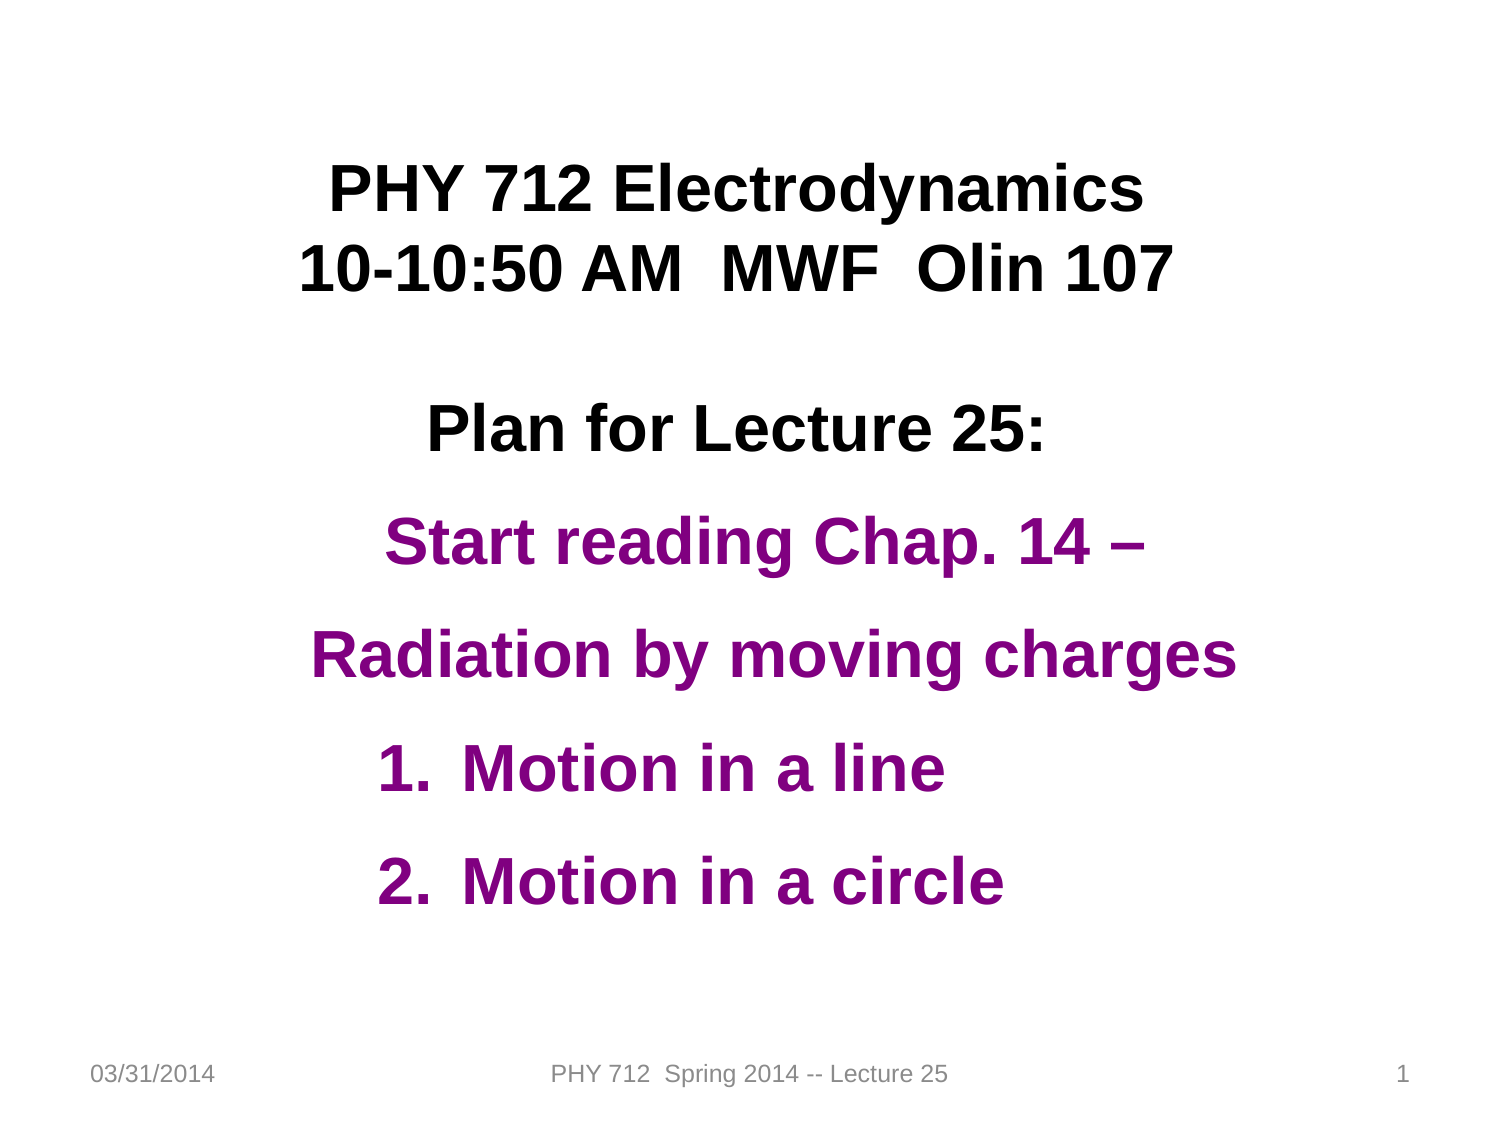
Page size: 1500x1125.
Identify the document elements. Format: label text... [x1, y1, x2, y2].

text_box PHY 712 Electrodynamics 10-10:50 AM MWF Olin 107 Plan for Lecture 25: Start reading Chap. 14 – Radiation by moving charges Motion in a line Motion in a circle [62, 137, 1413, 926]
footer PHY 712 Spring 2014 -- Lecture 25 [512, 1042, 988, 1103]
slide_number 1 [1074, 1042, 1425, 1103]
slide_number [75, 1042, 425, 1103]
